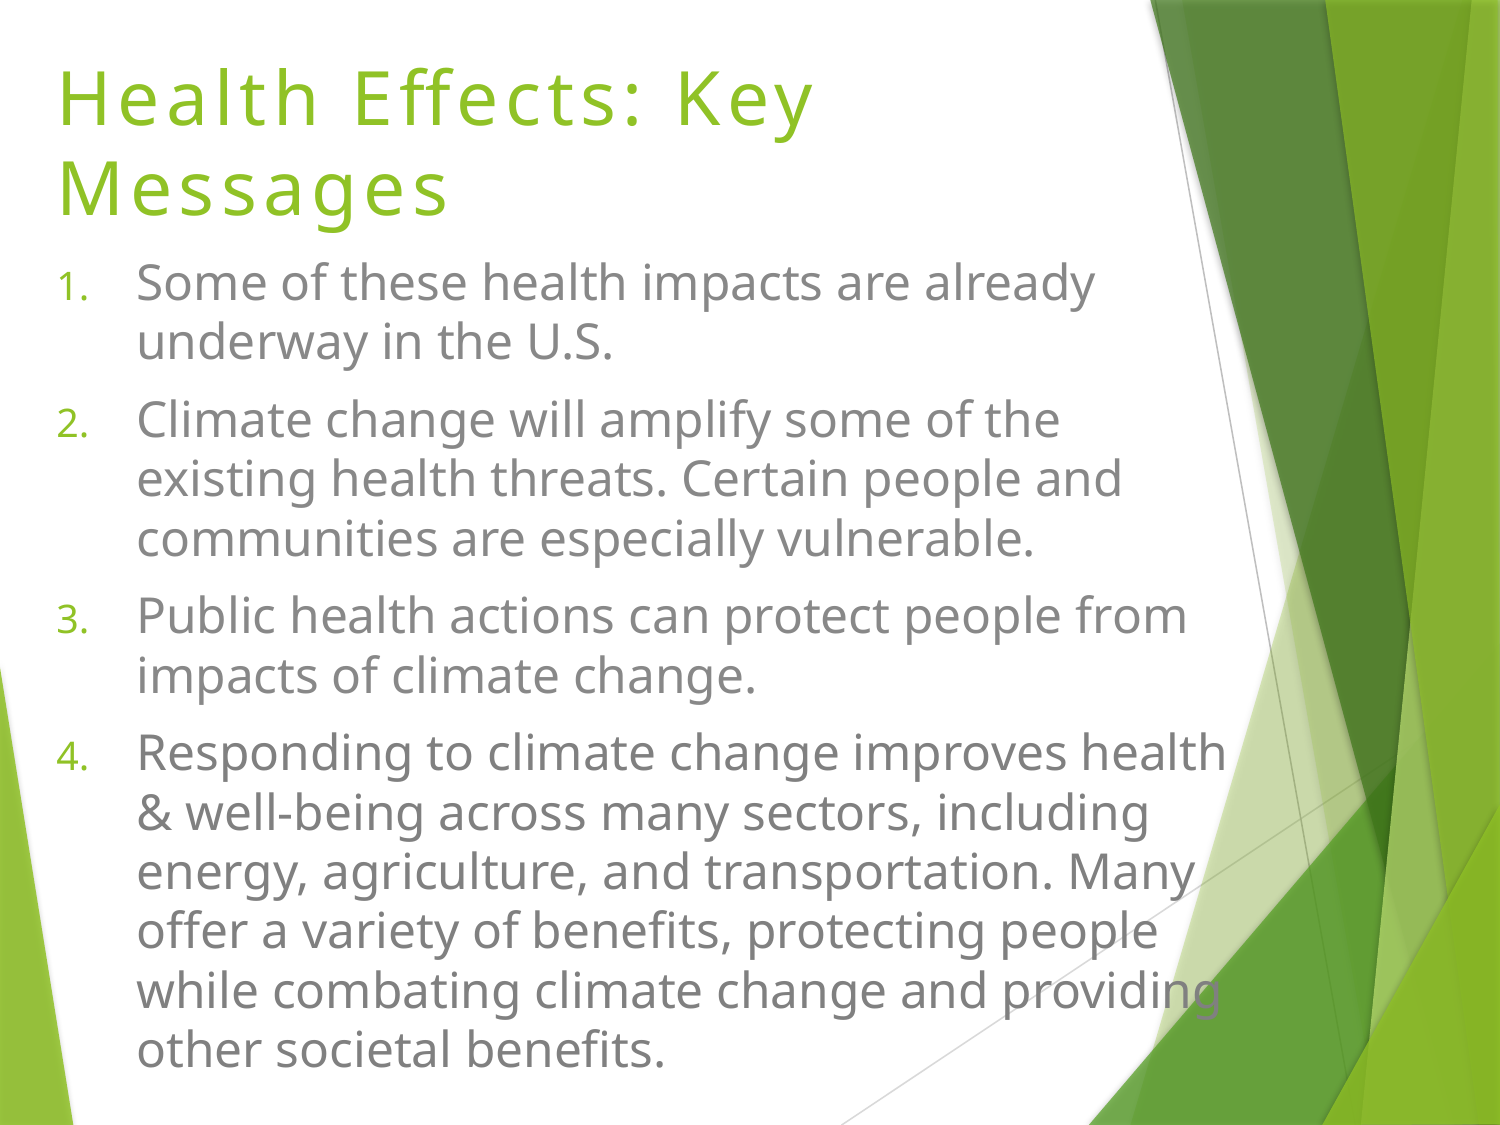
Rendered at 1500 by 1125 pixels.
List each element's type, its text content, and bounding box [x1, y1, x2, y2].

title Health Effects: Key Messages [41, 42, 1188, 243]
list Some of these health impacts are already underway in the U.S. Climate change will amplify some of the existing health threats. Certain people and communities are especially vulnerable. Public health actions can protect people from impacts of climate change. Responding to climate change improves health & well-being across many sectors, including energy, agriculture, and transportation. Many offer a variety of benefits, protecting people while combating climate change and providing other societal benefits. [41, 243, 1258, 1125]
